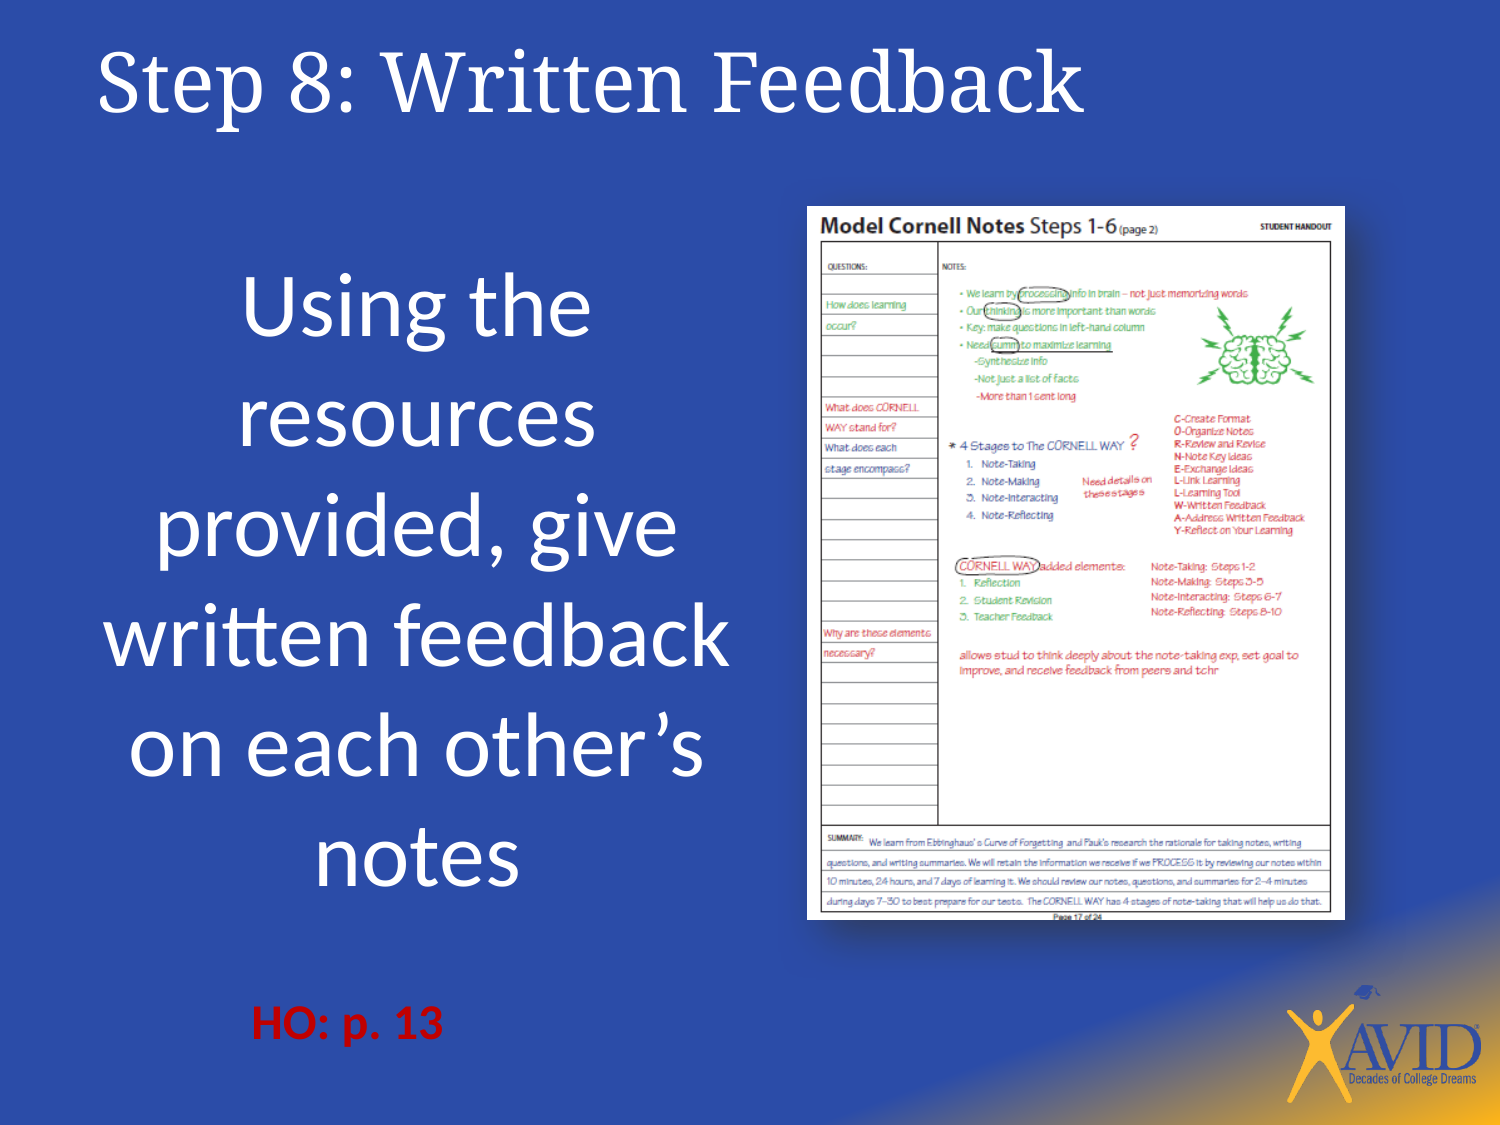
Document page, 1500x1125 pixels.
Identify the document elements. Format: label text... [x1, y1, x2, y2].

picture [807, 206, 1345, 920]
text_box Step 8: Written Feedback [81, 21, 1321, 117]
text_box Using the resources provided, give written feedback on each other’s notes [53, 237, 781, 913]
text_box HO: p. 13 [236, 981, 992, 1057]
picture [1287, 985, 1481, 1103]
